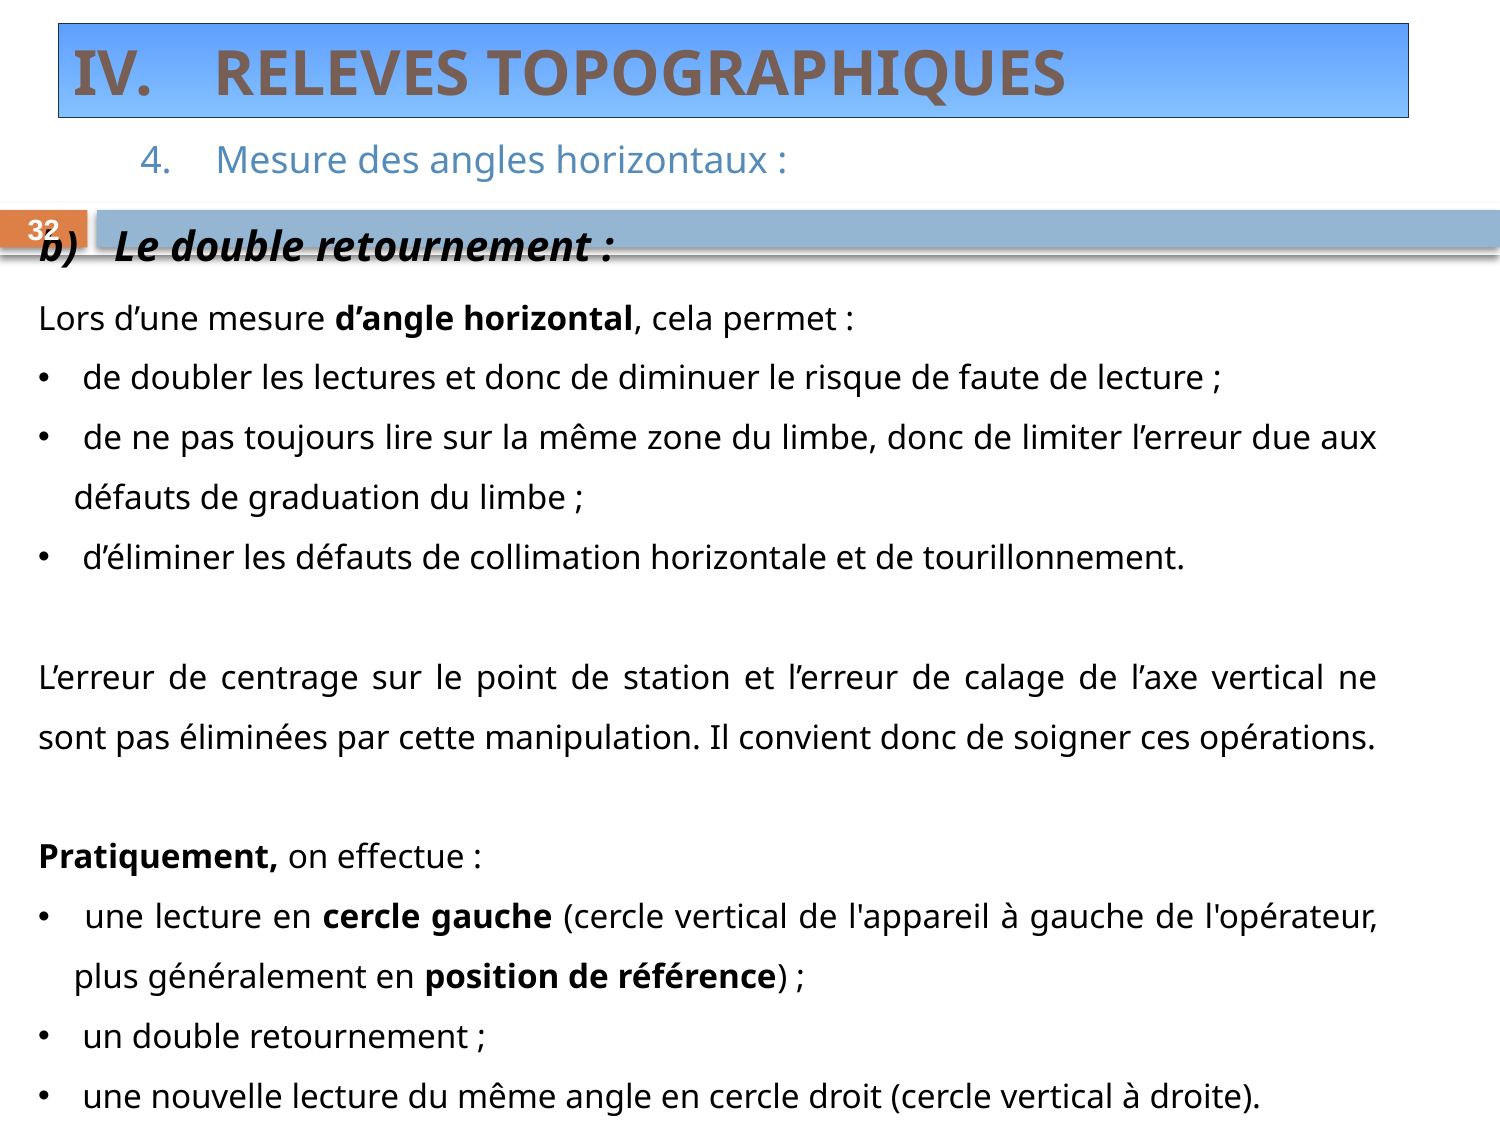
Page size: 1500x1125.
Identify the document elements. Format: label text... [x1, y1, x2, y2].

slide_number 32 [0, 208, 88, 249]
text_box Lors d’une mesure d’angle horizontal, cela permet : de doubler les lectures et donc de diminuer le risque de faute de lecture ; de ne pas toujours lire sur la même zone du limbe, donc de limiter l’erreur due aux défauts de graduation du limbe ; d’éliminer les défauts de collimation horizontale et de tourillonnement. L’erreur de centrage sur le point de station et l’erreur de calage de l’axe vertical ne sont pas éliminées par cette manipulation. Il convient donc de soigner ces opérations. Pratiquement, on effectue : une lecture en cercle gauche (cercle vertical de l'appareil à gauche de l'opérateur, plus généralement en position de référence) ; un double retournement ; une nouvelle lecture du même angle en cercle droit (cercle vertical à droite). [23, 269, 1395, 1125]
title RELEVES TOPOGRAPHIQUES [58, 23, 1409, 118]
text_box Mesure des angles horizontaux : [125, 128, 803, 189]
text_box Le double retournement : [24, 187, 856, 269]
